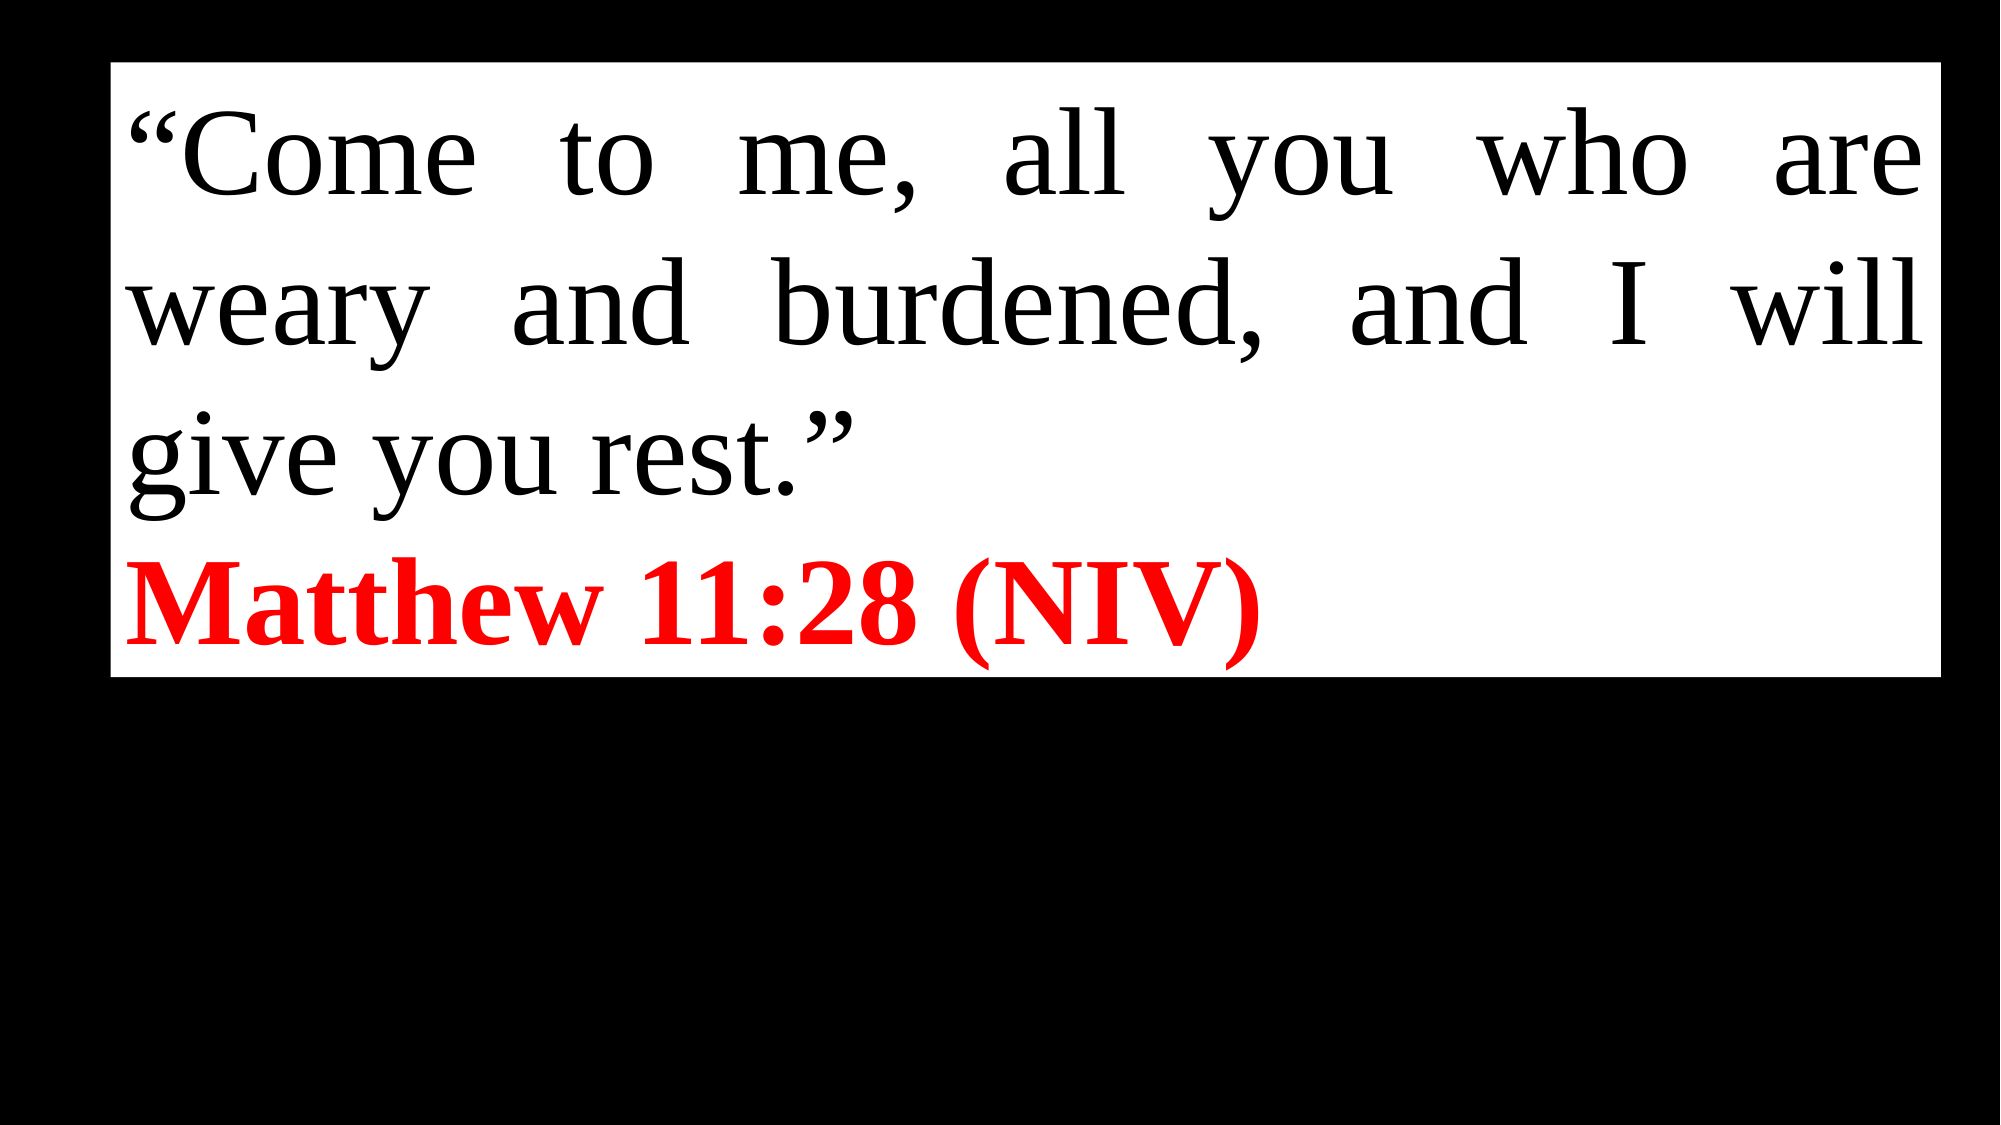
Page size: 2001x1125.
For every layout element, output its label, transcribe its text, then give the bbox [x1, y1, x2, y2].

text_box “Come to me, all you who are weary and burdened, and I will give you rest.” Matthew 11:28 (NIV) [110, 62, 1941, 678]
